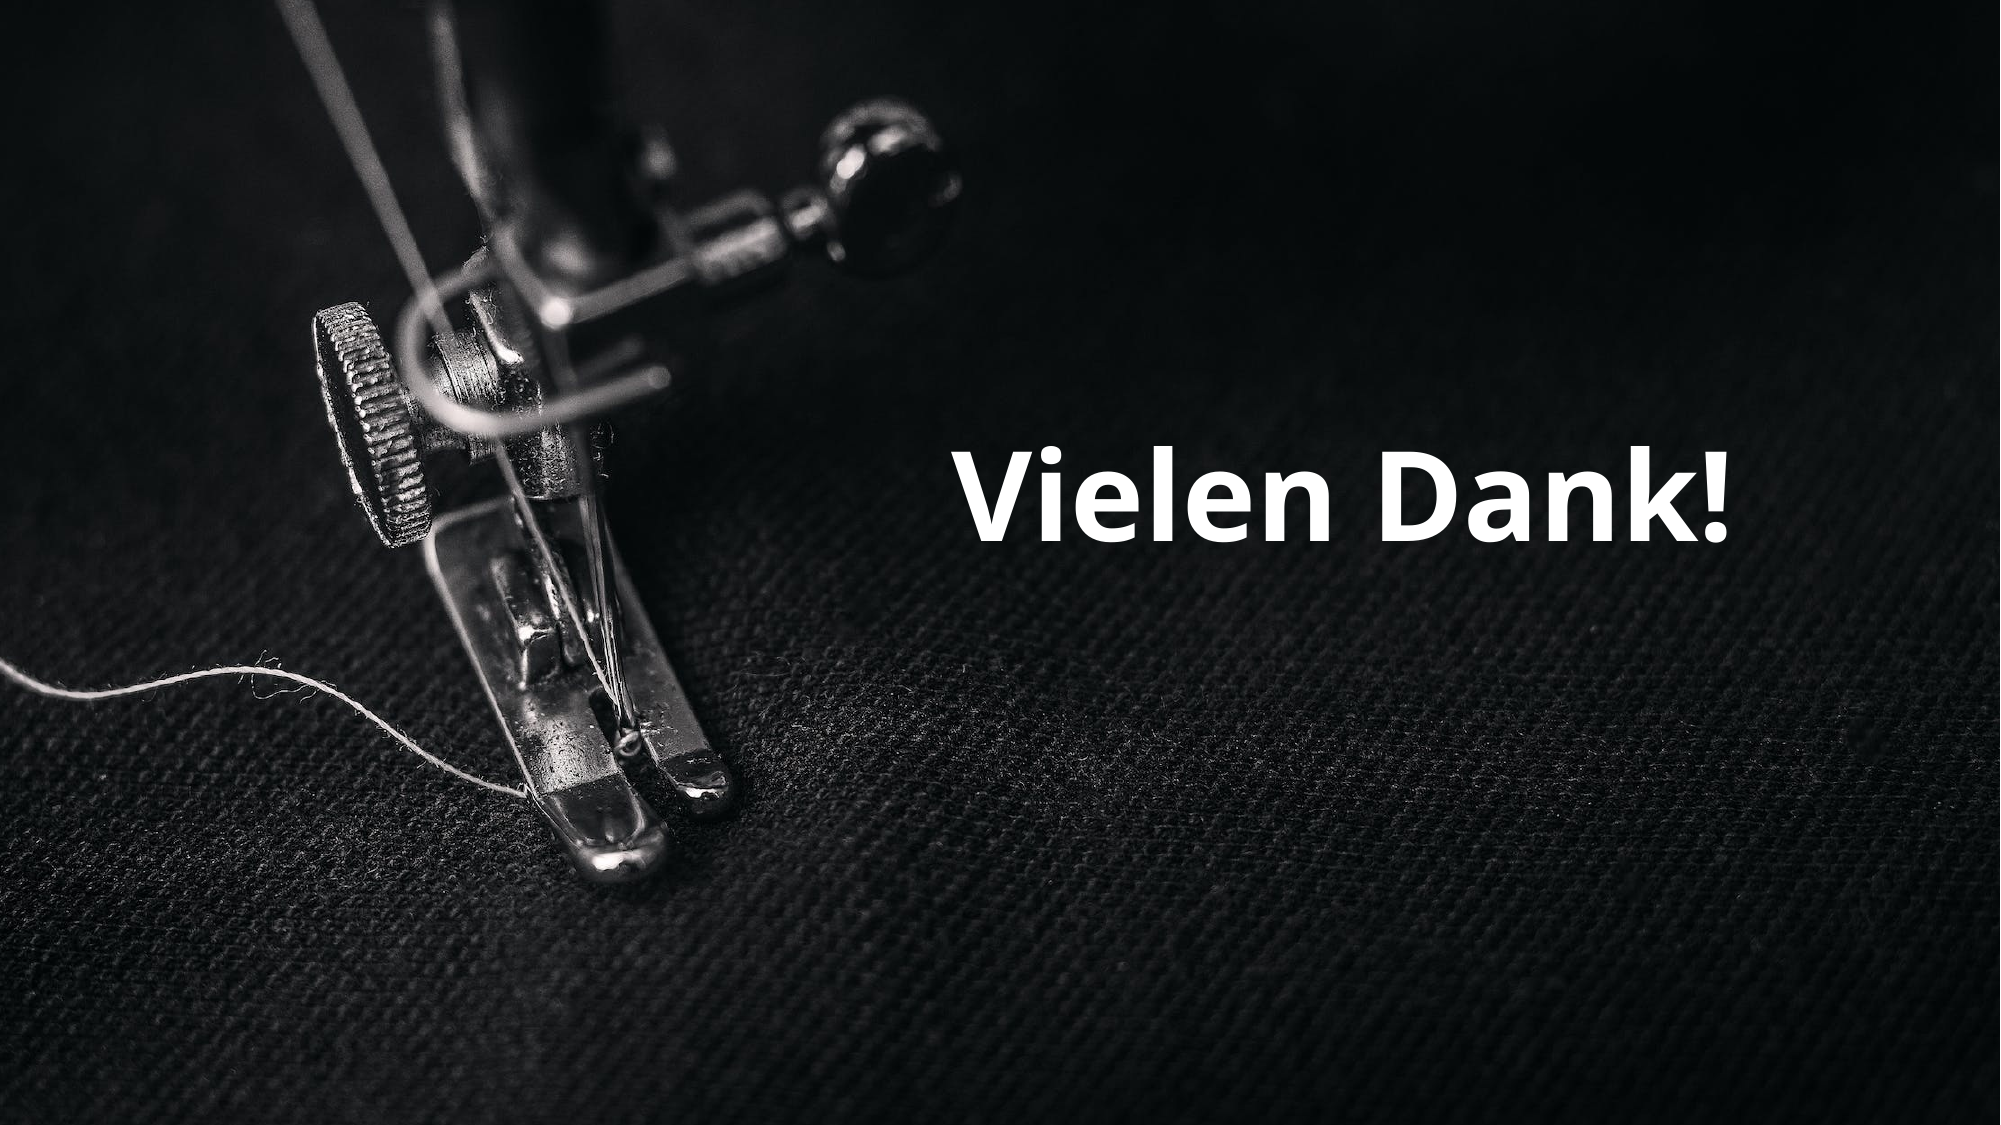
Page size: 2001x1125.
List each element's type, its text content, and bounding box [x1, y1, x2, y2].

title Vielen Dank! [835, 184, 1750, 576]
picture [0, 0, 2000, 1125]
